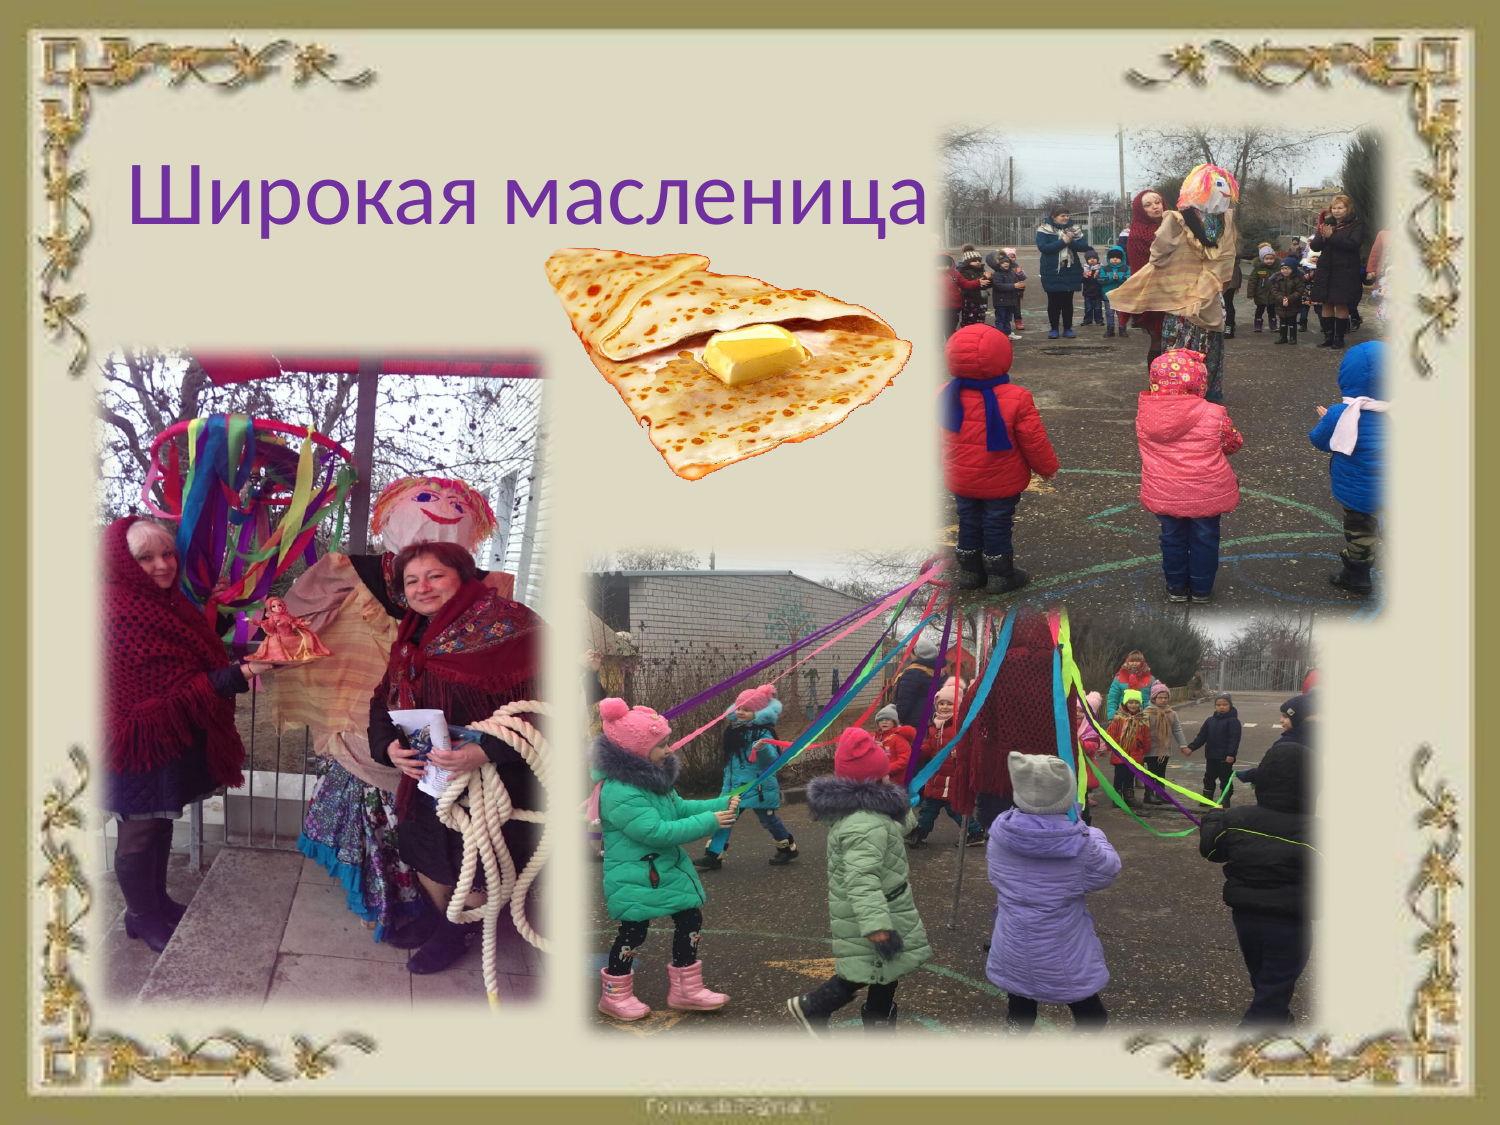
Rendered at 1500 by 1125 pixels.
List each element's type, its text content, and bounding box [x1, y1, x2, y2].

text_box Широкая масленица [112, 125, 921, 251]
picture [0, 0, 1500, 1125]
